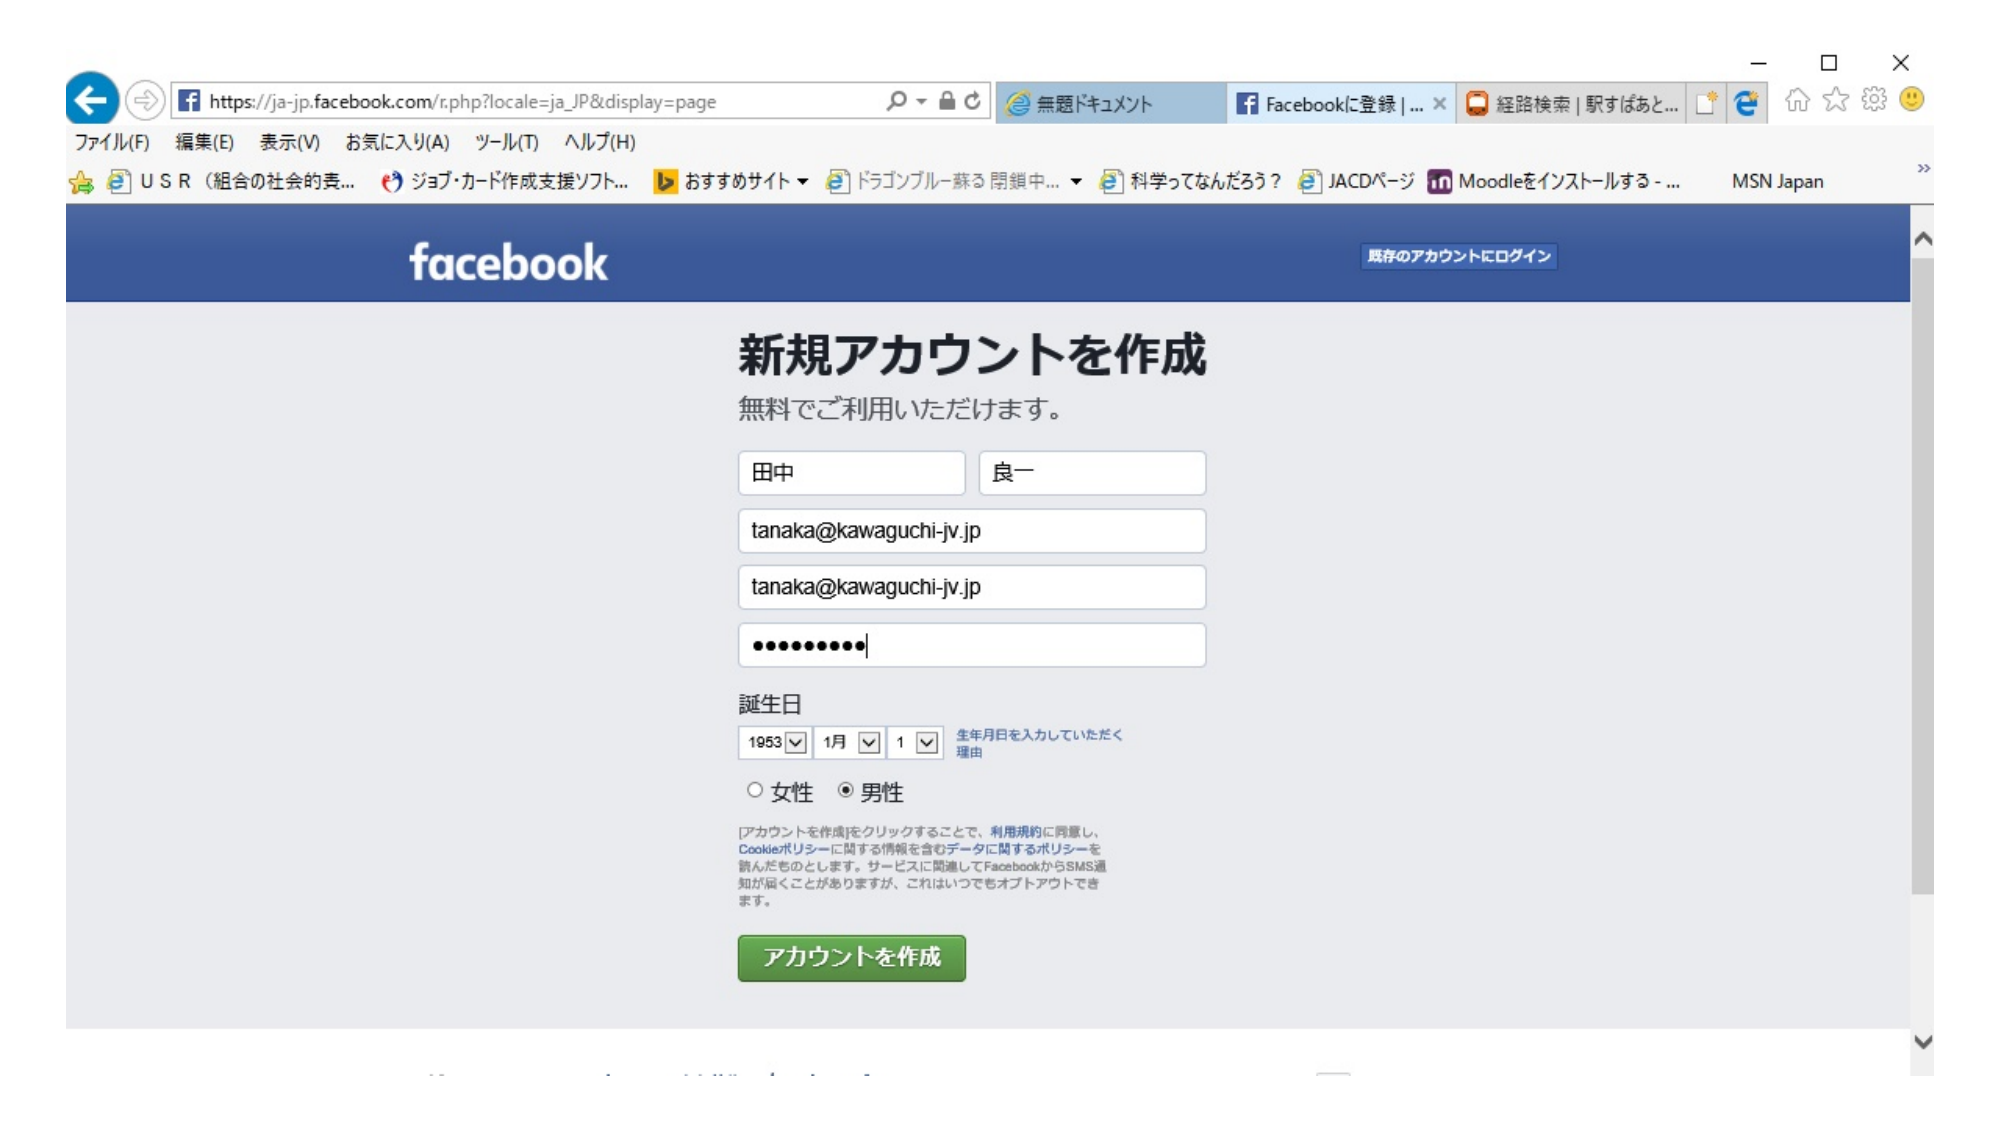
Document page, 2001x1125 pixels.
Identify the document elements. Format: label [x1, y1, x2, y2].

picture [66, 49, 1934, 1076]
picture [74, 85, 107, 116]
